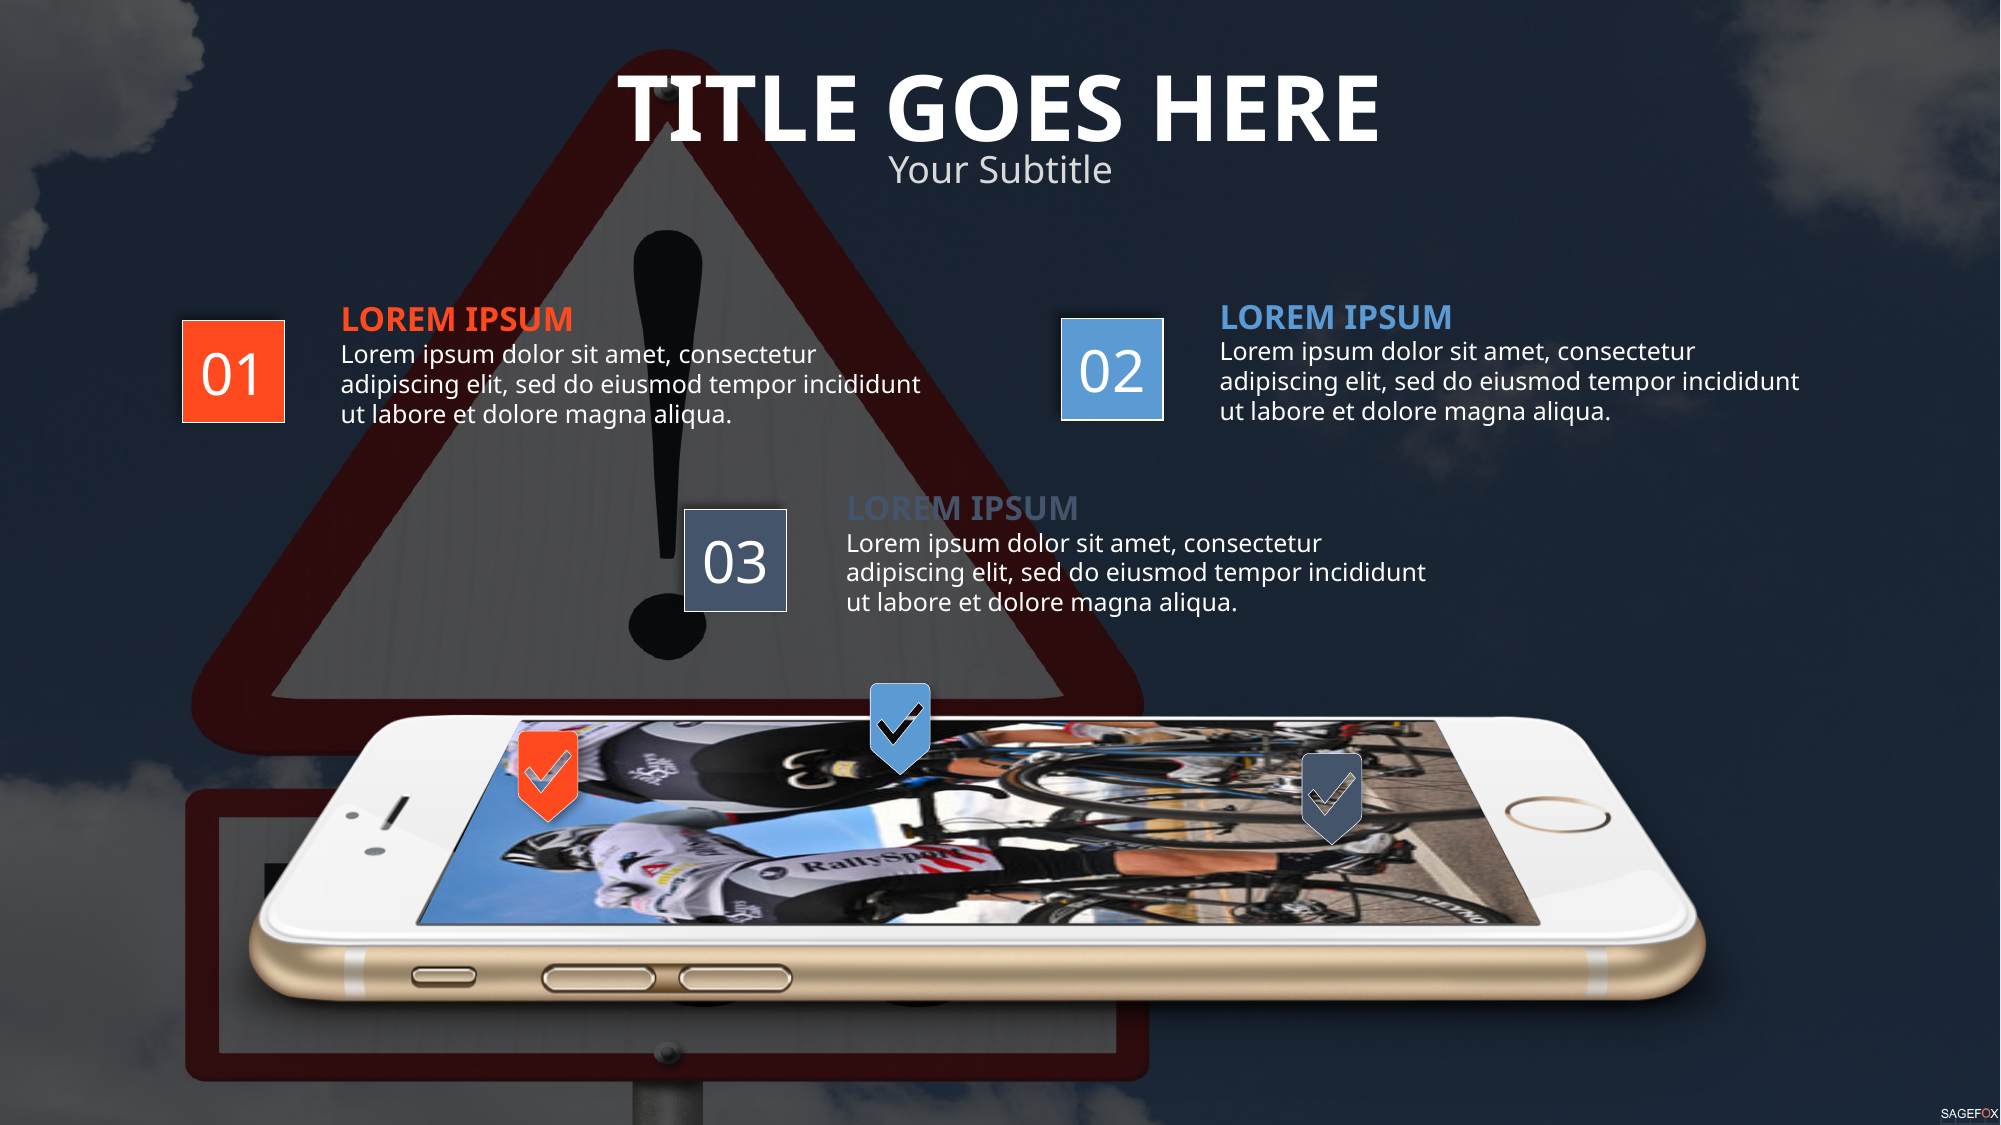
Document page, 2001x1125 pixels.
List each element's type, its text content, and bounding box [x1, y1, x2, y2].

text_box 02 [1060, 317, 1164, 421]
picture [0, 0, 2001, 1125]
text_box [548, 42, 1452, 199]
text_box 01 [181, 320, 285, 424]
text_box LOREM IPSUM Lorem ipsum dolor sit amet, consectetur adipiscing elit, sed do eiusmod tempor incididunt ut labore et dolore magna aliqua. [330, 293, 937, 434]
text_box LOREM IPSUM Lorem ipsum dolor sit amet, consectetur adipiscing elit, sed do eiusmod tempor incididunt ut labore et dolore magna aliqua. [836, 482, 1442, 560]
text_box LOREM IPSUM Lorem ipsum dolor sit amet, consectetur adipiscing elit, sed do eiusmod tempor incididunt ut labore et dolore magna aliqua. [1209, 290, 1815, 431]
text_box 03 [683, 508, 787, 560]
